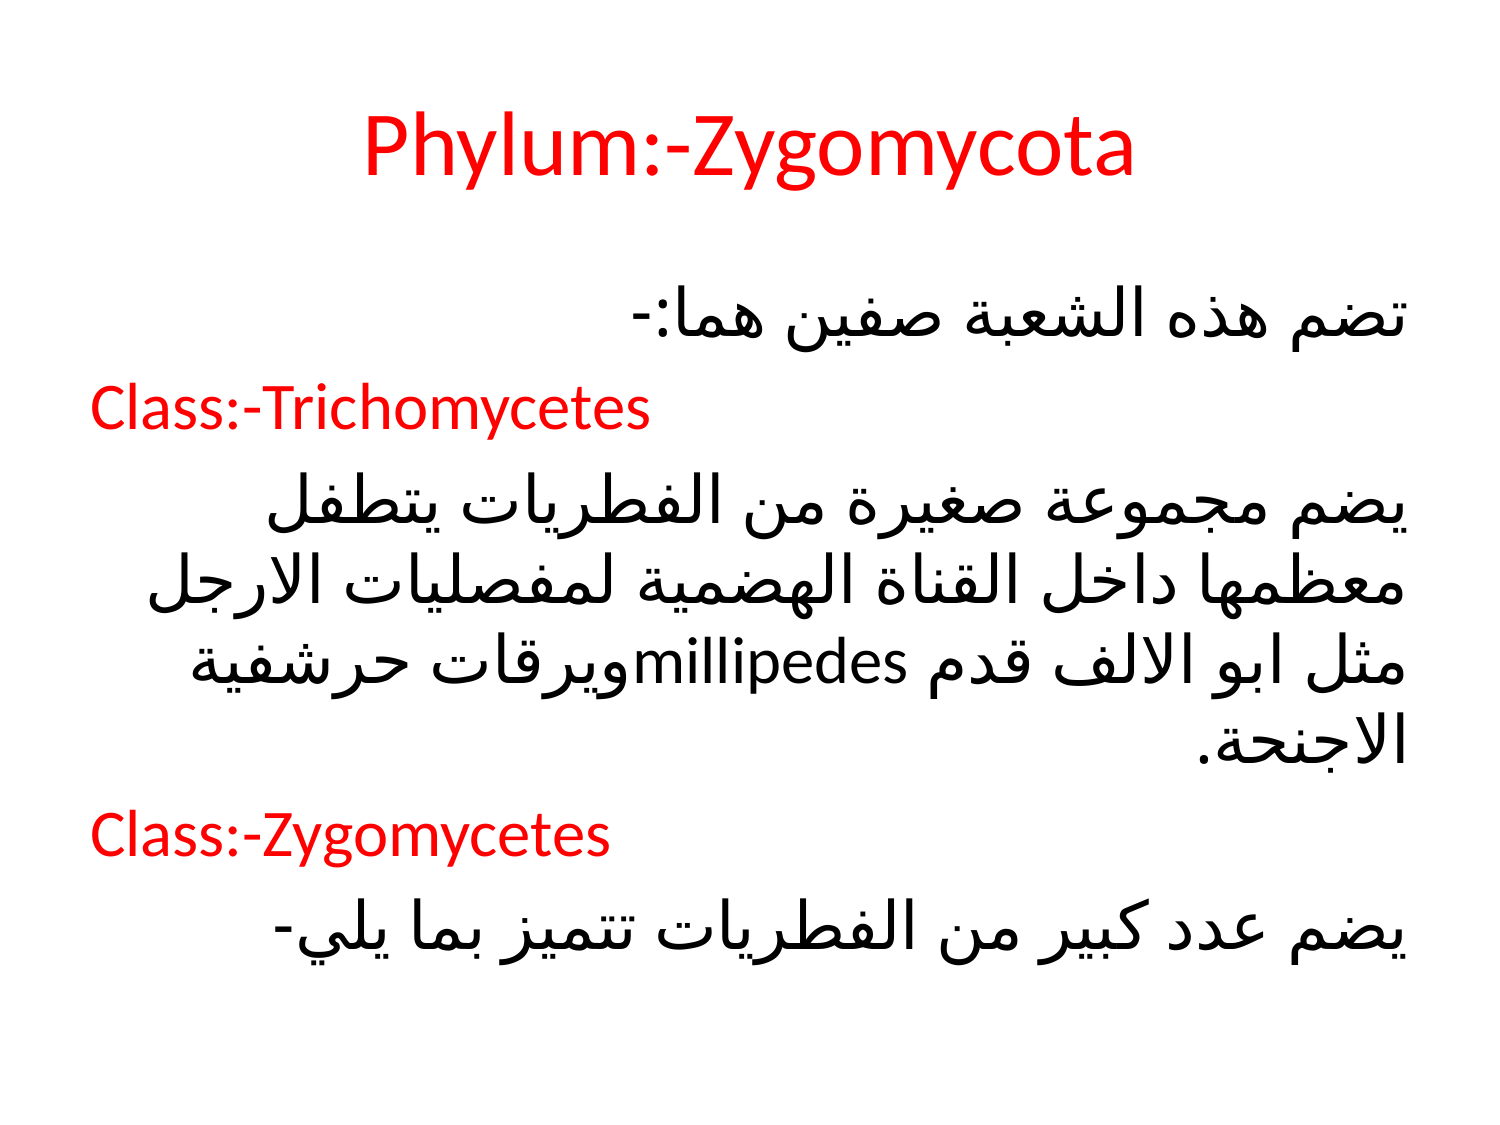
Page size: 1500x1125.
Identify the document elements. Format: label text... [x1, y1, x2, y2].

list تضم هذه الشعبة صفين هما:- Class:-Trichomycetes يضم مجموعة صغيرة من الفطريات يتطفل معظمها داخل القناة الهضمية لمفصليات الارجل مثل ابو الالف قدم millipedesويرقات حرشفية الاجنحة. Class:-Zygomycetes يضم عدد كبير من الفطريات تتميز بما يلي- [75, 262, 1425, 1005]
title Phylum:-Zygomycota [75, 45, 1425, 233]
